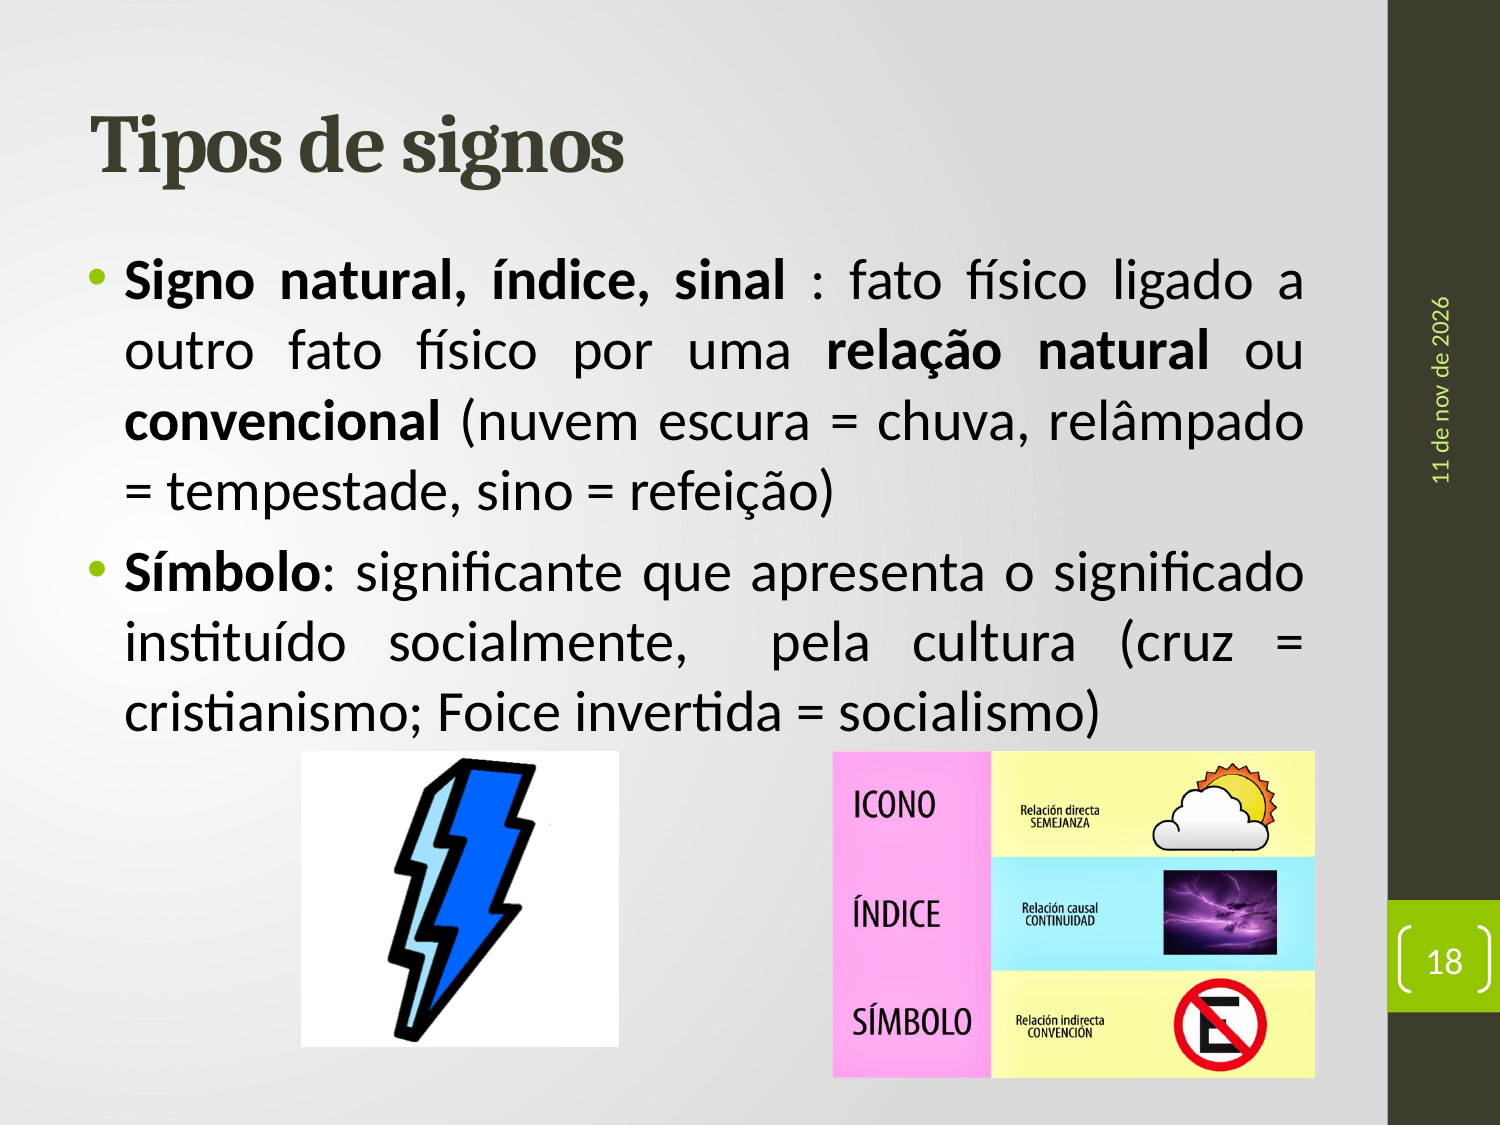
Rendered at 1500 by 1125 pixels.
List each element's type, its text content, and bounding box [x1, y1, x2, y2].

picture [832, 750, 1315, 1079]
picture [300, 750, 619, 1047]
slide_number 18 [1397, 925, 1492, 994]
list Signo natural, índice, sinal : fato físico ligado a outro fato físico por uma relação natural ou convencional (nuvem escura = chuva, relâmpado = tempestade, sino = refeição) Símbolo: significante que apresenta o significado instituído socialmente, pela cultura (cruz = cristianismo; Foice invertida = socialismo) [53, 234, 1321, 896]
slide_number ago-17 [1408, 100, 1469, 501]
title Tipos de signos [75, 45, 1325, 233]
